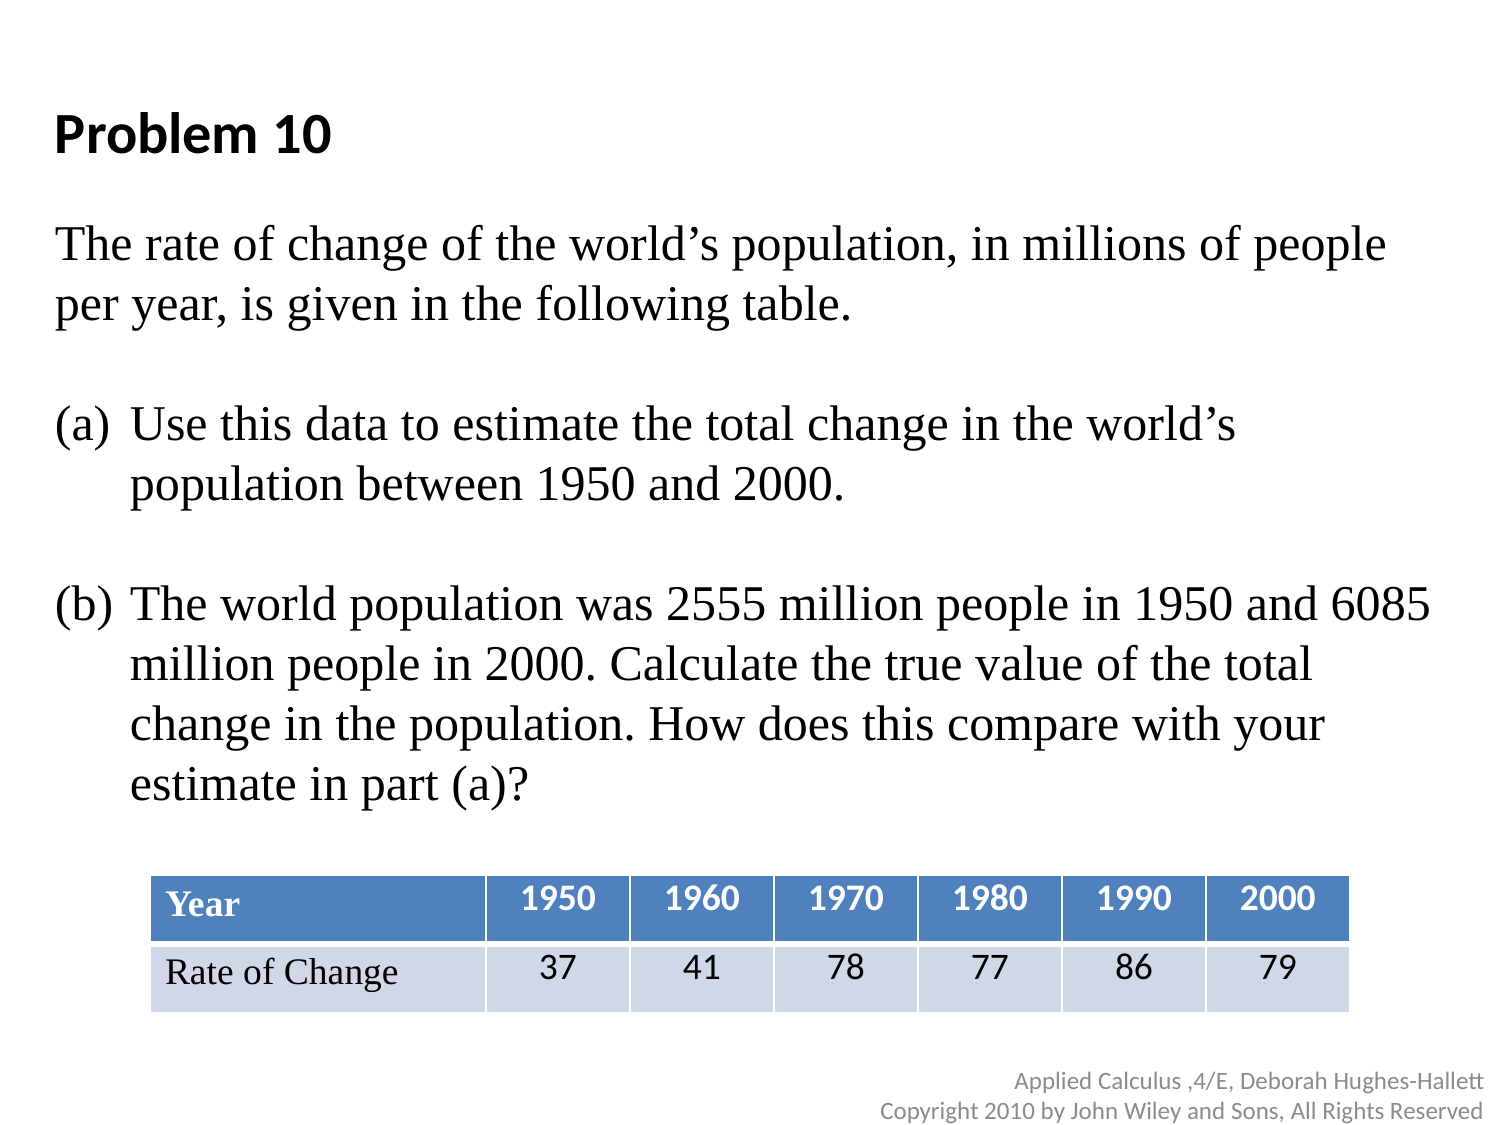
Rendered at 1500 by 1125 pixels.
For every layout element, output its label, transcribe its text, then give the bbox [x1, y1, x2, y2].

table_cell 78 [775, 947, 917, 1012]
table_header 1960 [631, 876, 773, 941]
table_cell 37 [487, 947, 629, 1012]
table_header 1990 [1063, 876, 1205, 941]
table_cell 86 [1063, 947, 1205, 1012]
table_cell 41 [631, 947, 773, 1012]
table_cell 77 [919, 947, 1061, 1012]
table_header 1980 [919, 876, 1061, 941]
table_header 1950 [487, 876, 629, 941]
table_cell Rate of Change [151, 947, 485, 1012]
footer Applied Calculus ,4/E, Deborah Hughes-Hallett Copyright 2010 by John Wiley and Sons, All Rights Reserved [837, 1065, 1500, 1125]
table_header 1970 [775, 876, 917, 941]
table_cell 79 [1207, 947, 1349, 1012]
text_box Problem 10 The rate of change of the world’s population, in millions of people per year, is given in the following table. Use this data to estimate the total change in the world’s population between 1950 and 2000. The world population was 2555 million people in 1950 and 6085 million people in 2000. Calculate the true value of the total change in the population. How does this compare with your estimate in part (a)? [40, 87, 1460, 818]
table_header 2000 [1207, 876, 1349, 941]
table_header Year [151, 876, 485, 941]
